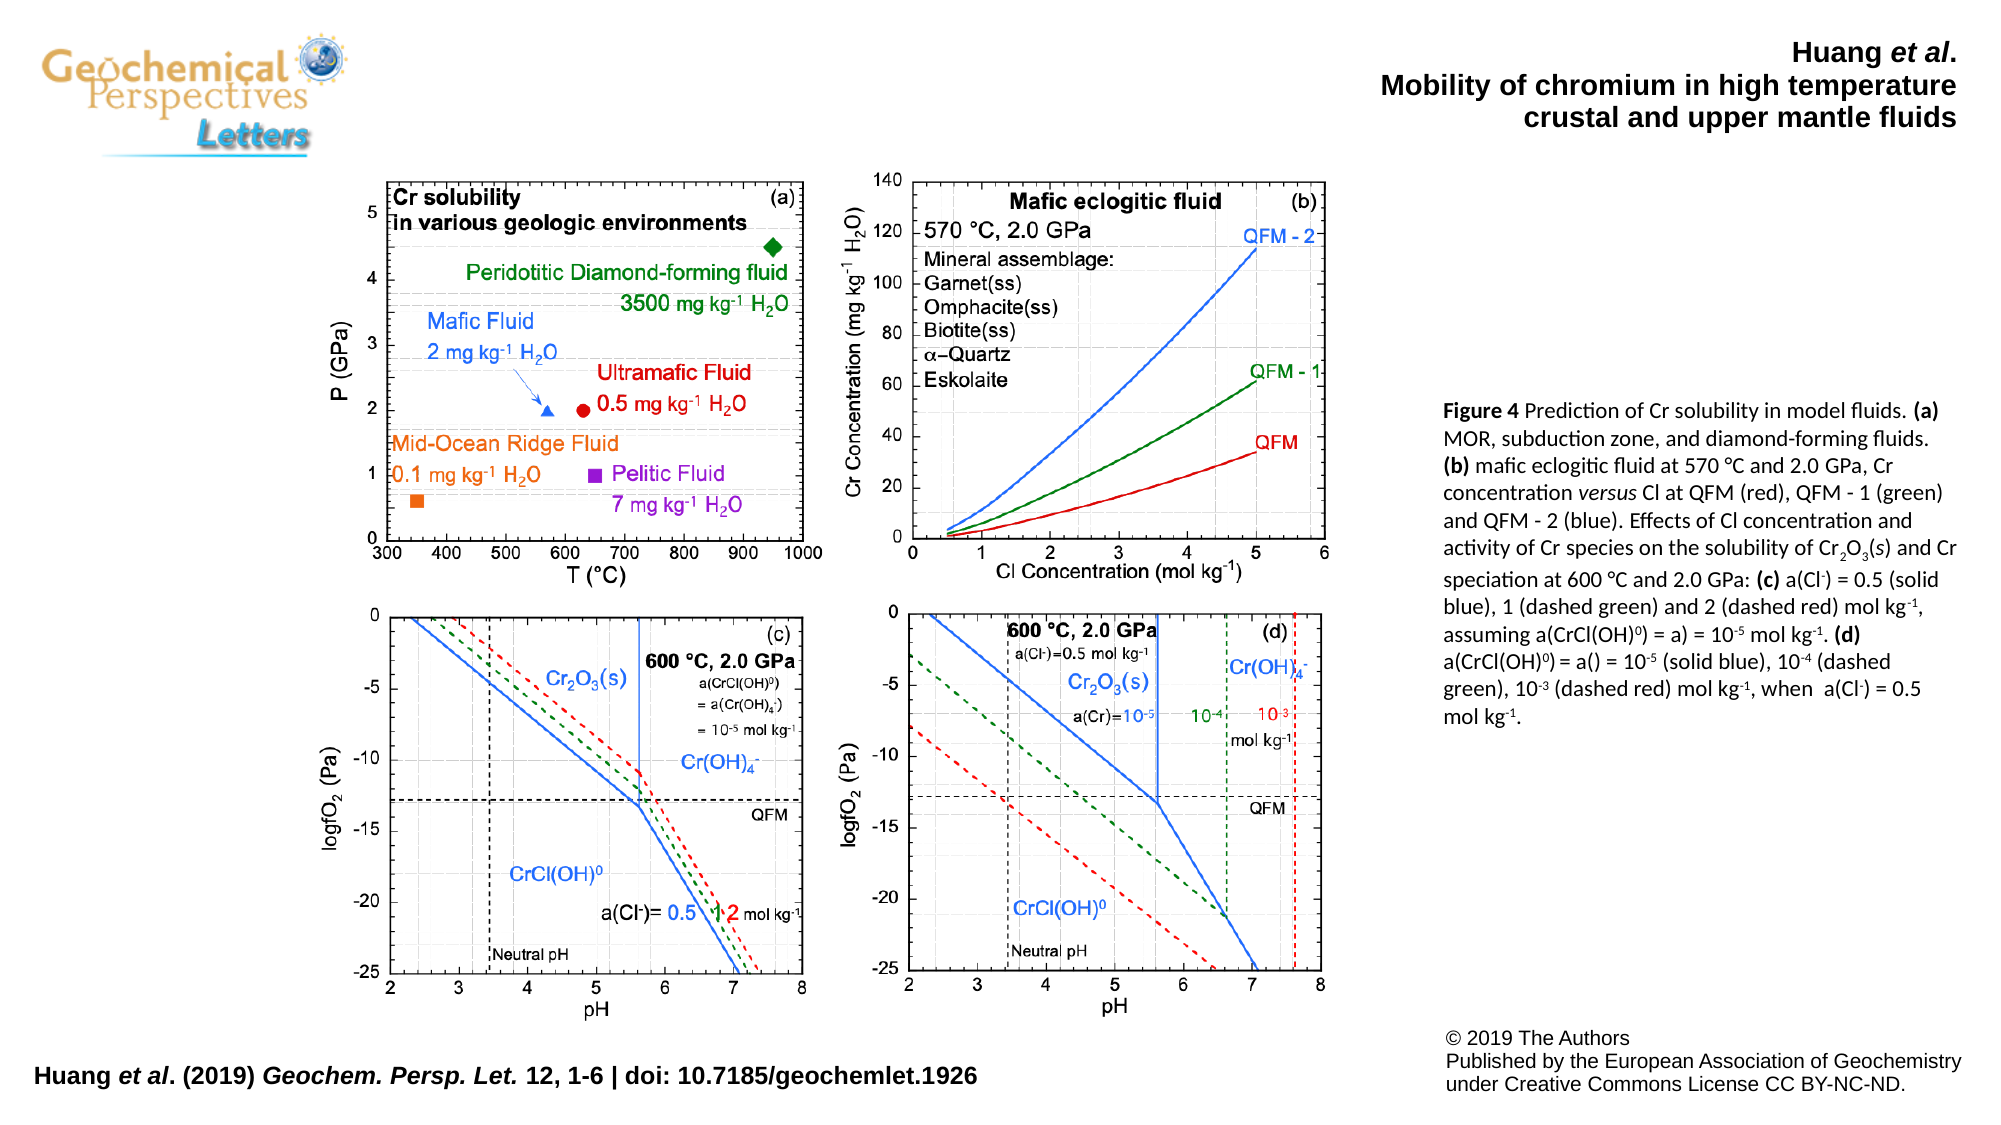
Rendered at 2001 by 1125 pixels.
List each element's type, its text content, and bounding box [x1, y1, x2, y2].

text_box Huang et al. (2019) Geochem. Persp. Let. 12, 1-6 | doi: 10.7185/geochemlet.1926 [33, 1061, 1233, 1110]
text_box Huang et al. Mobility of chromium in high temperature crustal and upper mantle fluids [1297, 29, 1973, 142]
text_box © 2019 The Authors Published by the European Association of Geochemistry under Creative Commons License CC BY-NC-ND. [1445, 1026, 1973, 1097]
picture [35, 29, 1340, 1027]
